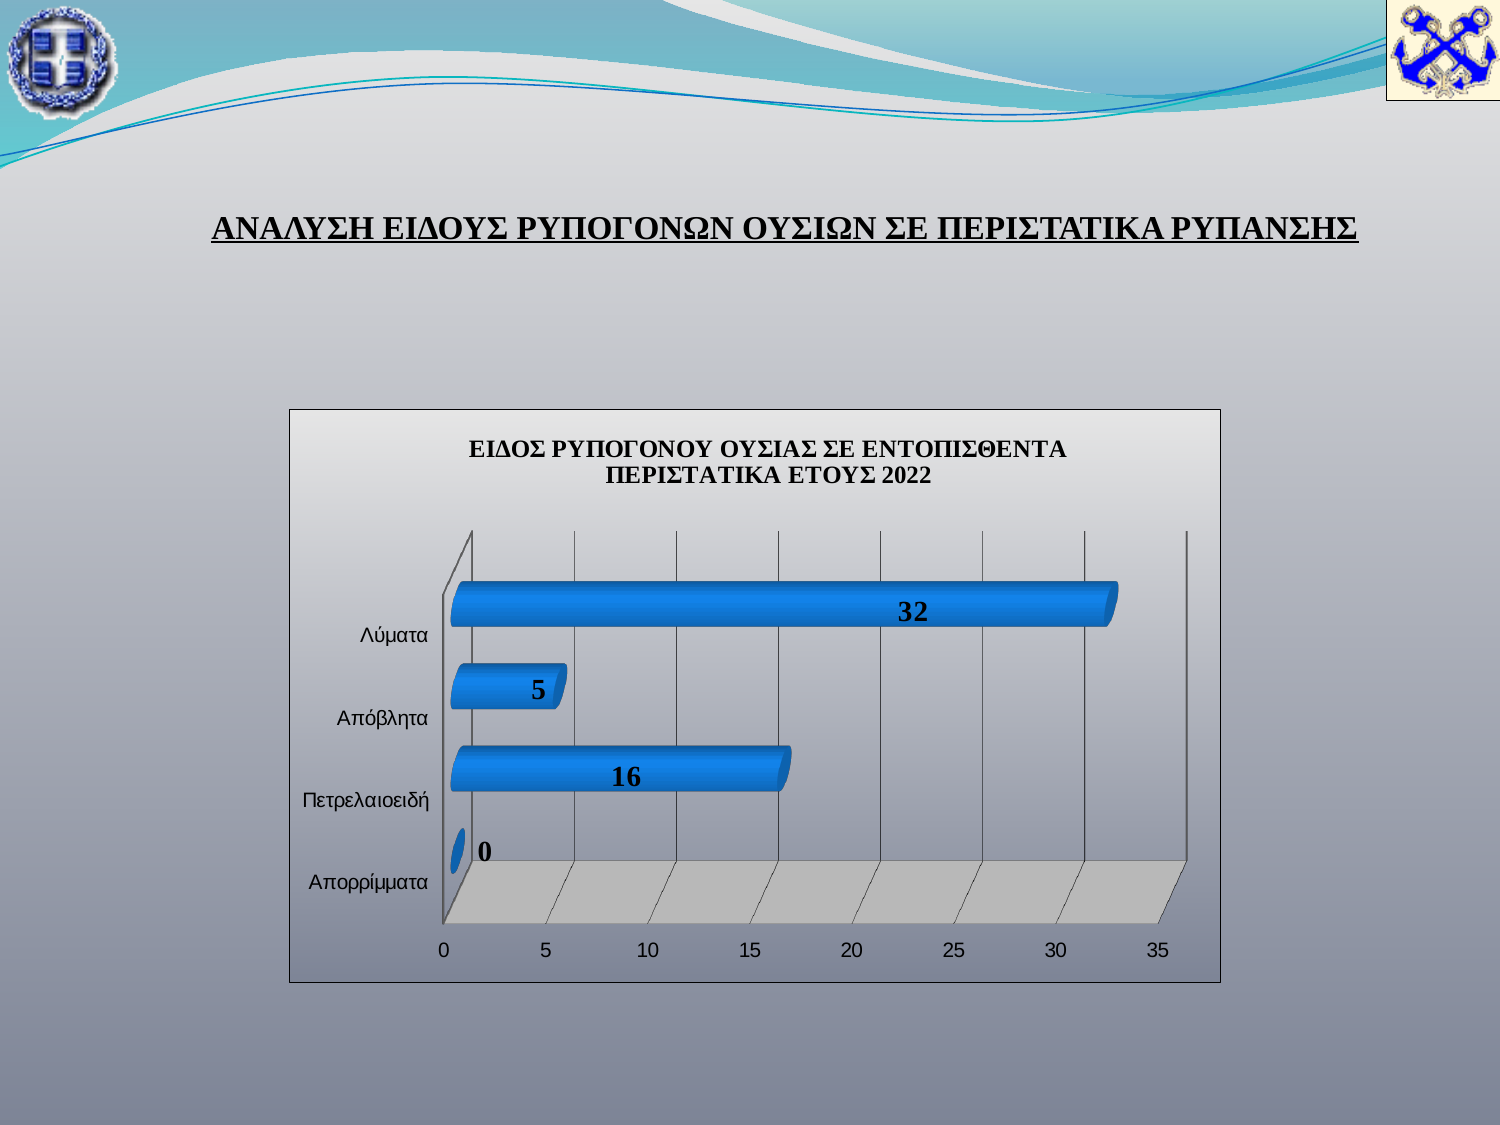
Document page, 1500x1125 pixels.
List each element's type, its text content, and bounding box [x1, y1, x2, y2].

picture [0, 0, 125, 126]
title ΑΝΑΛΥΣΗ ΕΙΔΟΥΣ ΡΥΠΟΓΟΝΩΝ ΟΥΣΙΩΝ ΣΕ ΠΕΡΙΣΤΑΤΙΚΑ ΡΥΠΑΝΣΗΣ [170, 115, 1400, 247]
chart [289, 408, 1221, 983]
picture [1387, 0, 1500, 100]
